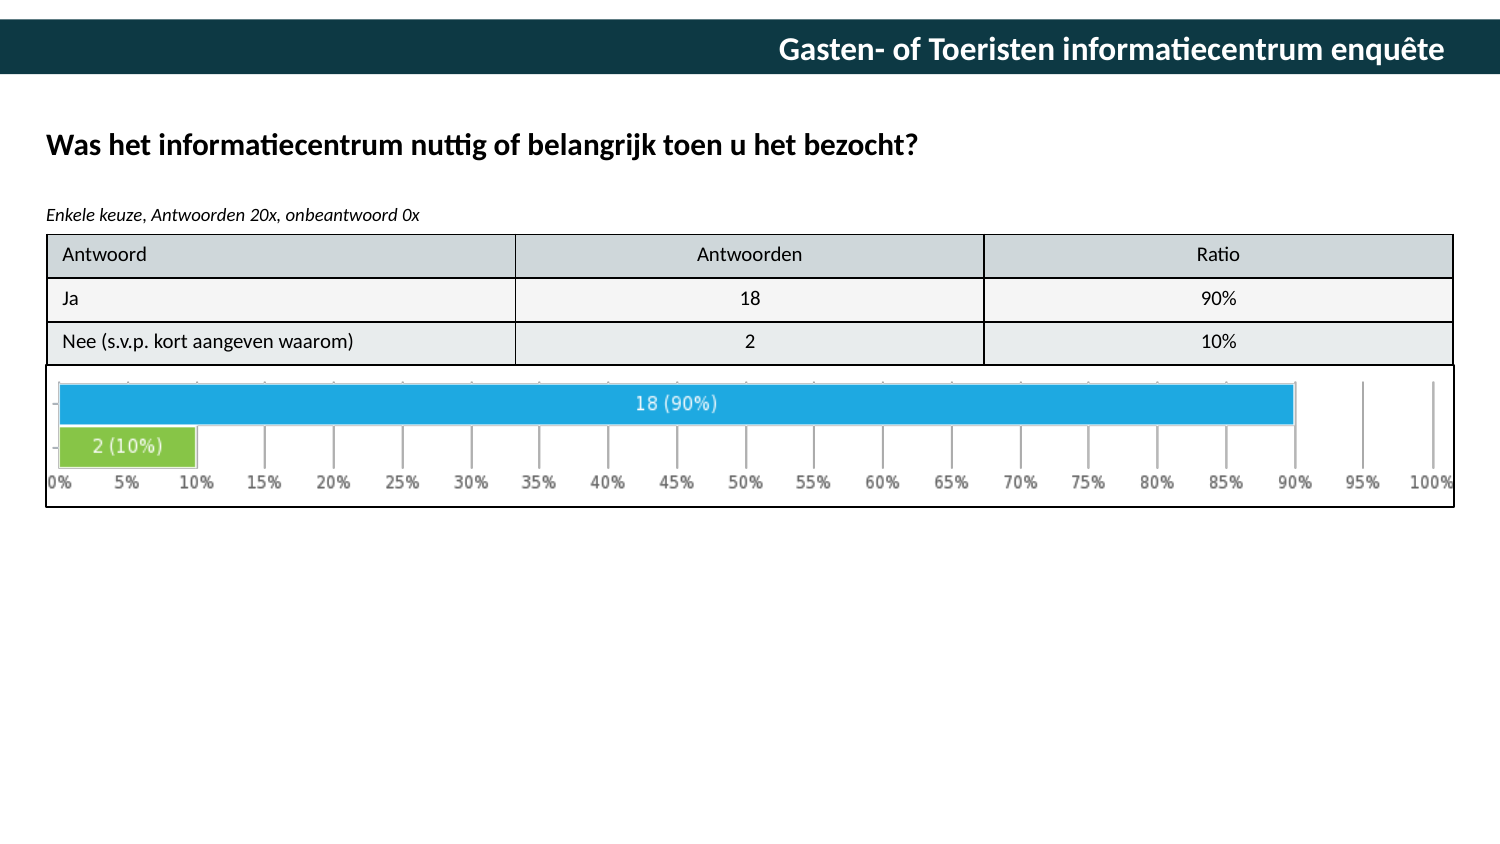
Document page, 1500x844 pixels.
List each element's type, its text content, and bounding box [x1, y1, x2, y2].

table_cell 18 [516, 279, 983, 321]
table_cell 10% [985, 323, 1452, 364]
table_cell 2 [516, 323, 983, 364]
table_header Antwoord [48, 235, 515, 277]
text_box Enkele keuze, Antwoorden 20x, onbeantwoord 0x [31, 195, 657, 233]
text_box Was het informatiecentrum nuttig of belangrijk toen u het bezocht? [31, 117, 1469, 170]
table_header Ratio [985, 235, 1452, 277]
picture [46, 365, 1454, 507]
table_header Antwoorden [516, 235, 983, 277]
table_cell 90% [985, 279, 1452, 321]
table_cell Nee (s.v.p. kort aangeven waarom) [48, 323, 515, 364]
table_cell Ja [48, 279, 515, 321]
